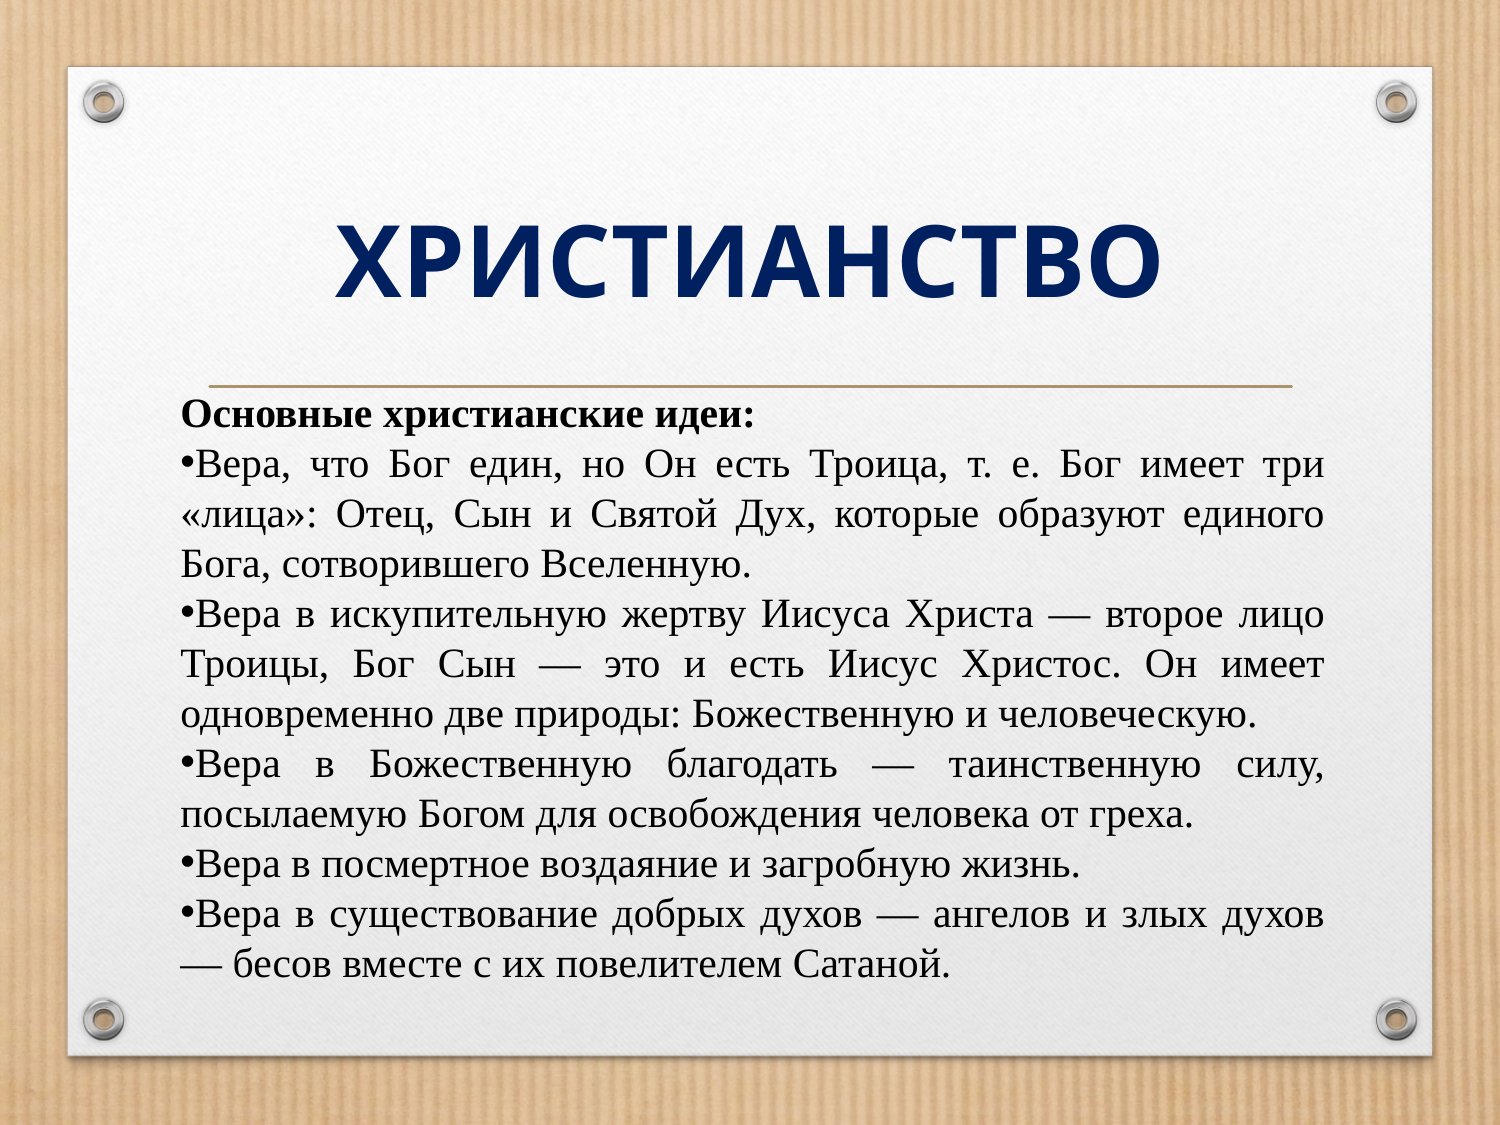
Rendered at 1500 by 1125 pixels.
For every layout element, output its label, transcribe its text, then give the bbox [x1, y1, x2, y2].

text_box Основные христианские идеи: Вера, что Бог един, но Он есть Троица, т. е. Бог имеет три «лица»: Отец, Сын и Святой Дух, которые образуют единого Бога, сотворившего Вселенную. Вера в искупительную жертву Иисуса Христа — второе лицо Троицы, Бог Сын — это и есть Иисус Христос. Он имеет одновременно две природы: Божественную и человеческую. Вера в Божественную благодать — таинственную силу, посылаемую Богом для освобождения человека от греха. Вера в посмертное воздаяние и загробную жизнь. Вера в существование добрых духов — ангелов и злых духов — бесов вместе с их повелителем Сатаной. [165, 378, 1340, 994]
title ХРИСТИАНСТВО [193, 150, 1309, 365]
picture [0, 0, 1500, 1125]
